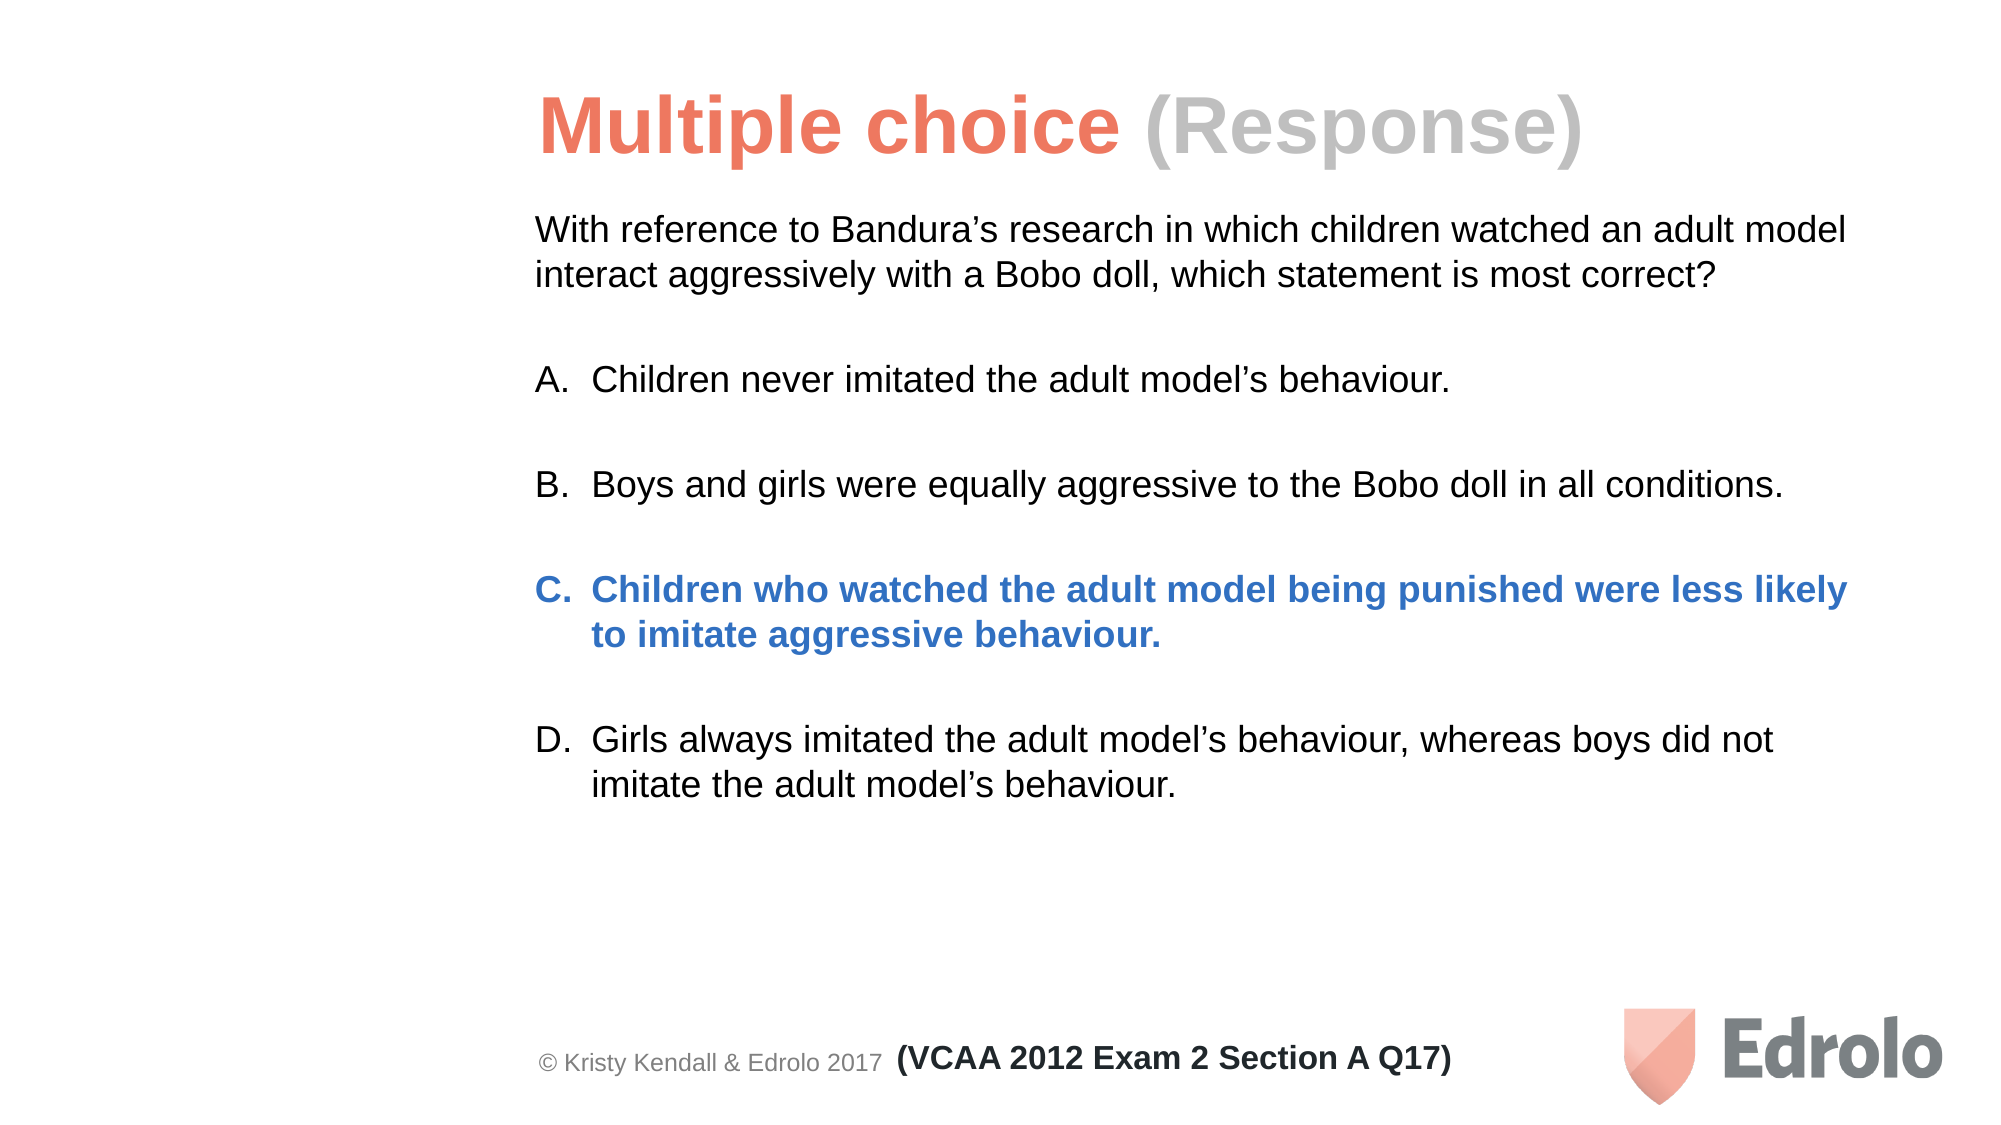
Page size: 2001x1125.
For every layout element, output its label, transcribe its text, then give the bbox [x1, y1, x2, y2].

list With reference to Bandura’s research in which children watched an adult model interact aggressively with a Bobo doll, which statement is most correct? Children never imitated the adult model’s behaviour. Boys and girls were equally aggressive to the Bobo doll in all conditions. Children who watched the adult model being punished were less likely to imitate aggressive behaviour. Girls always imitated the adult model’s behaviour, whereas boys did not imitate the adult model’s behaviour. [523, 199, 1884, 1125]
text_box Multiple choice (Response) [523, 65, 1968, 178]
text_box © Kristy Kendall & Edrolo 2017 [523, 1039, 1199, 1099]
text_box (VCAA 2012 Exam 2 Section A Q17) [885, 1030, 1510, 1078]
